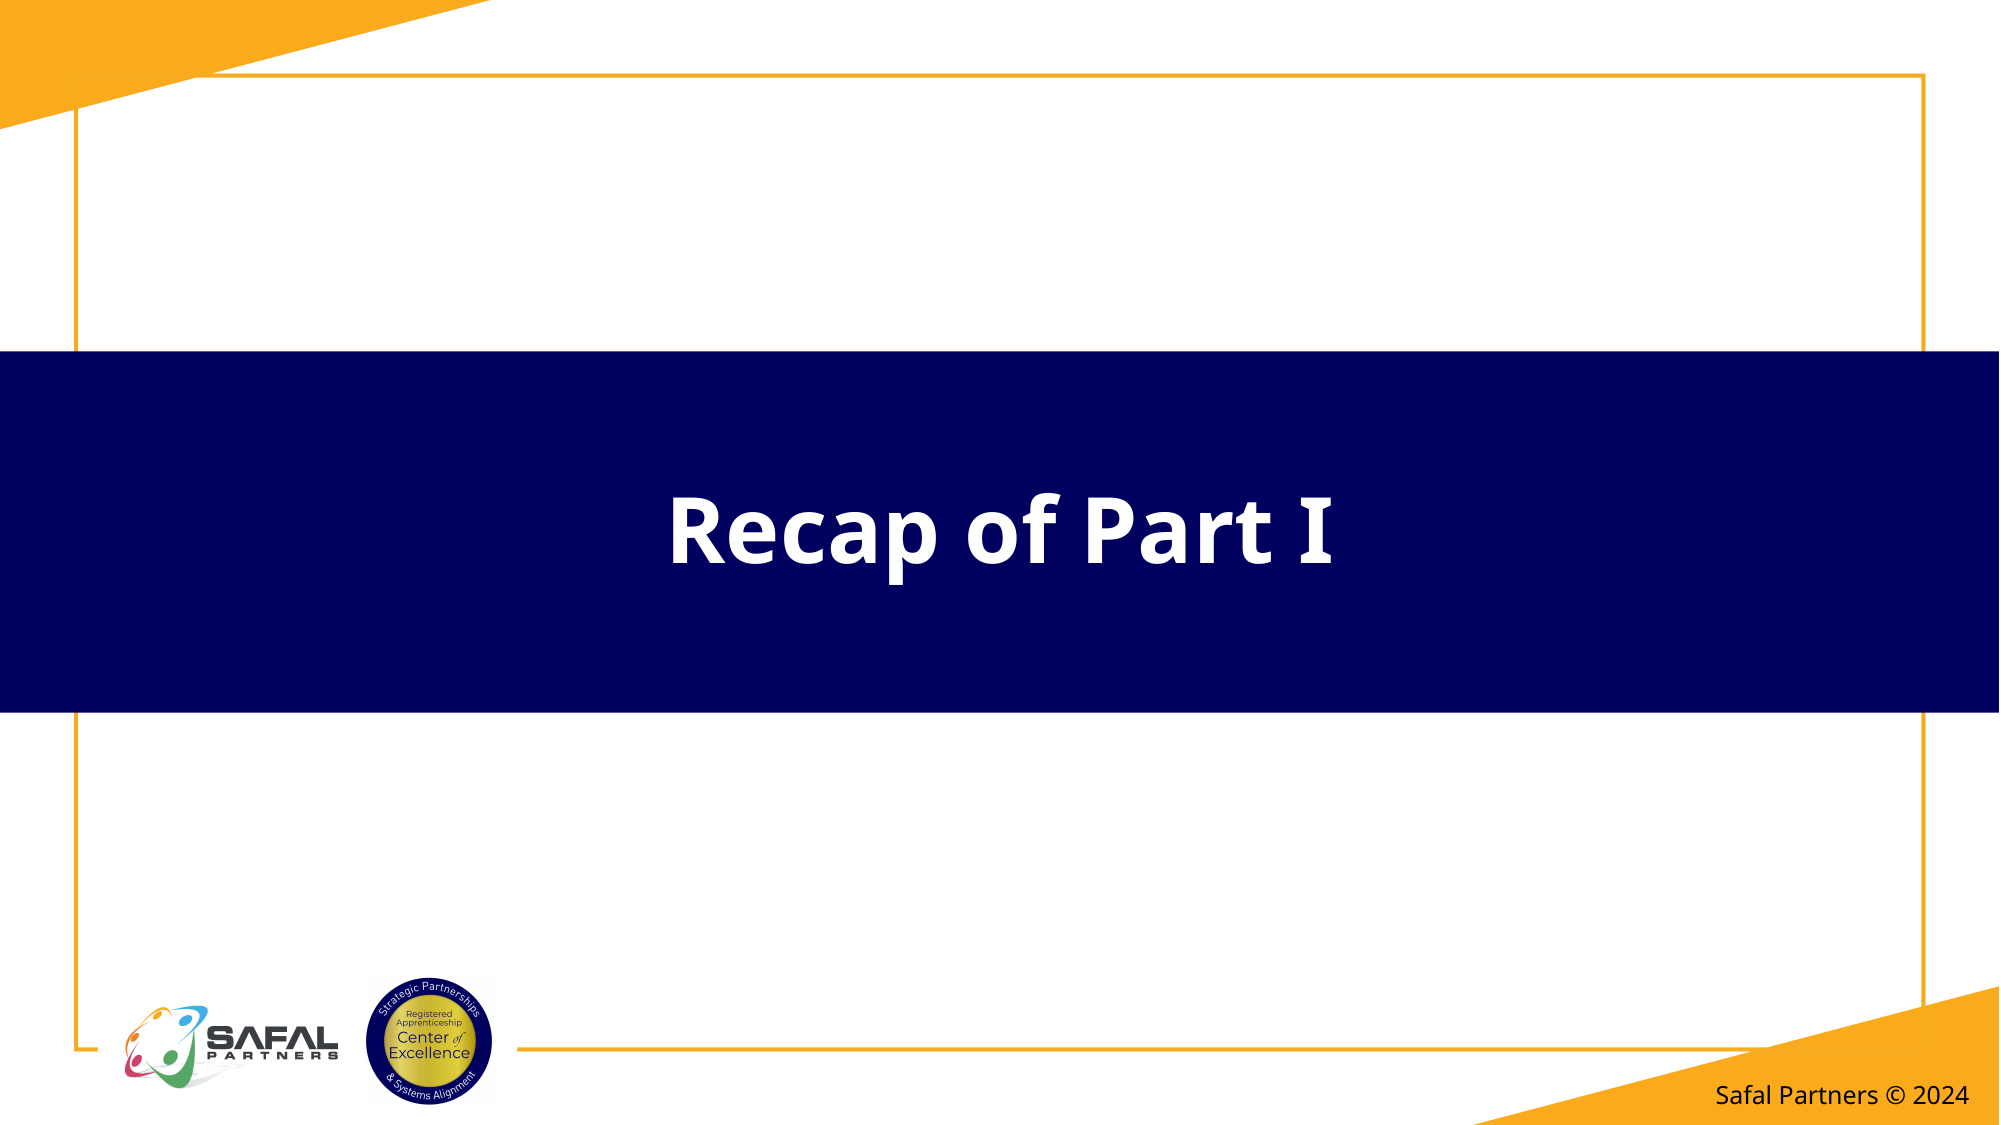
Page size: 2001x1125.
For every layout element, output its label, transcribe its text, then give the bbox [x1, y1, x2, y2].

title Recap of Part I [137, 424, 1863, 643]
picture [0, 713, 1999, 1125]
picture [0, 0, 1999, 351]
text_box Safal Partners © 2024 [1439, 1064, 1985, 1125]
